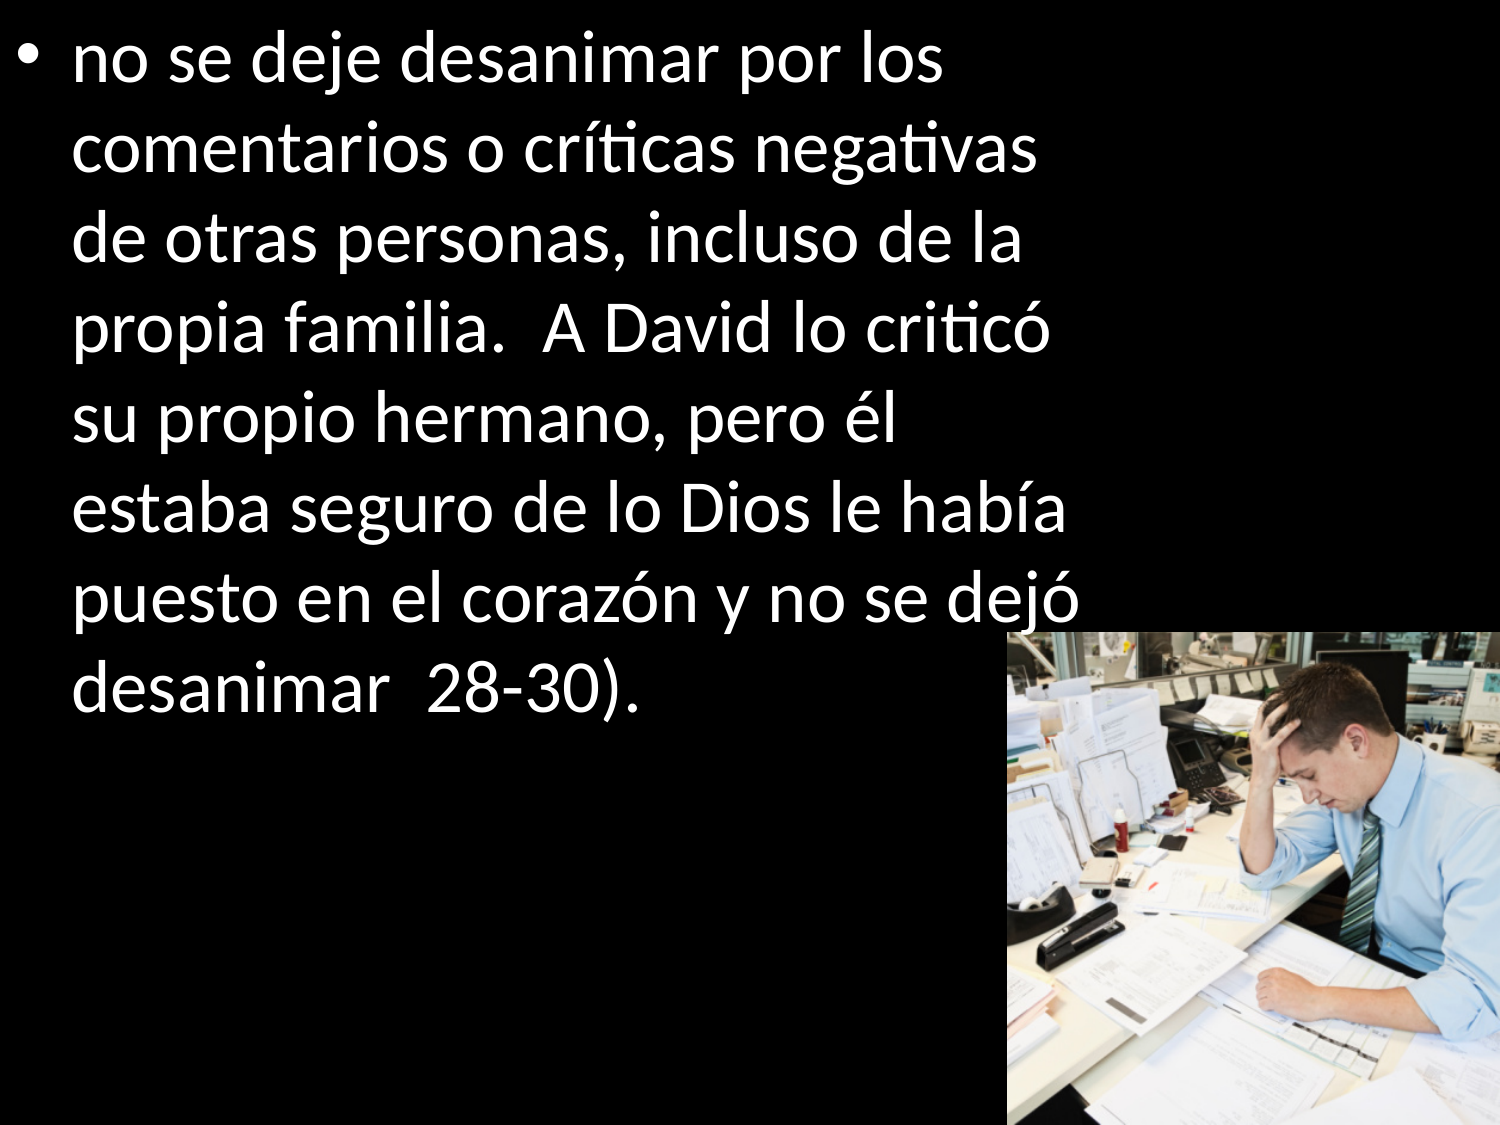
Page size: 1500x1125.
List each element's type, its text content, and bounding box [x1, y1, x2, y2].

picture [1007, 632, 1500, 1125]
list no se deje desanimar por los comentarios o críticas negativas de otras personas, incluso de la propia familia. A David lo criticó su propio hermano, pero él estaba seguro de lo Dios le había puesto en el corazón y no se dejó desanimar 28-30). [0, 0, 1114, 1125]
